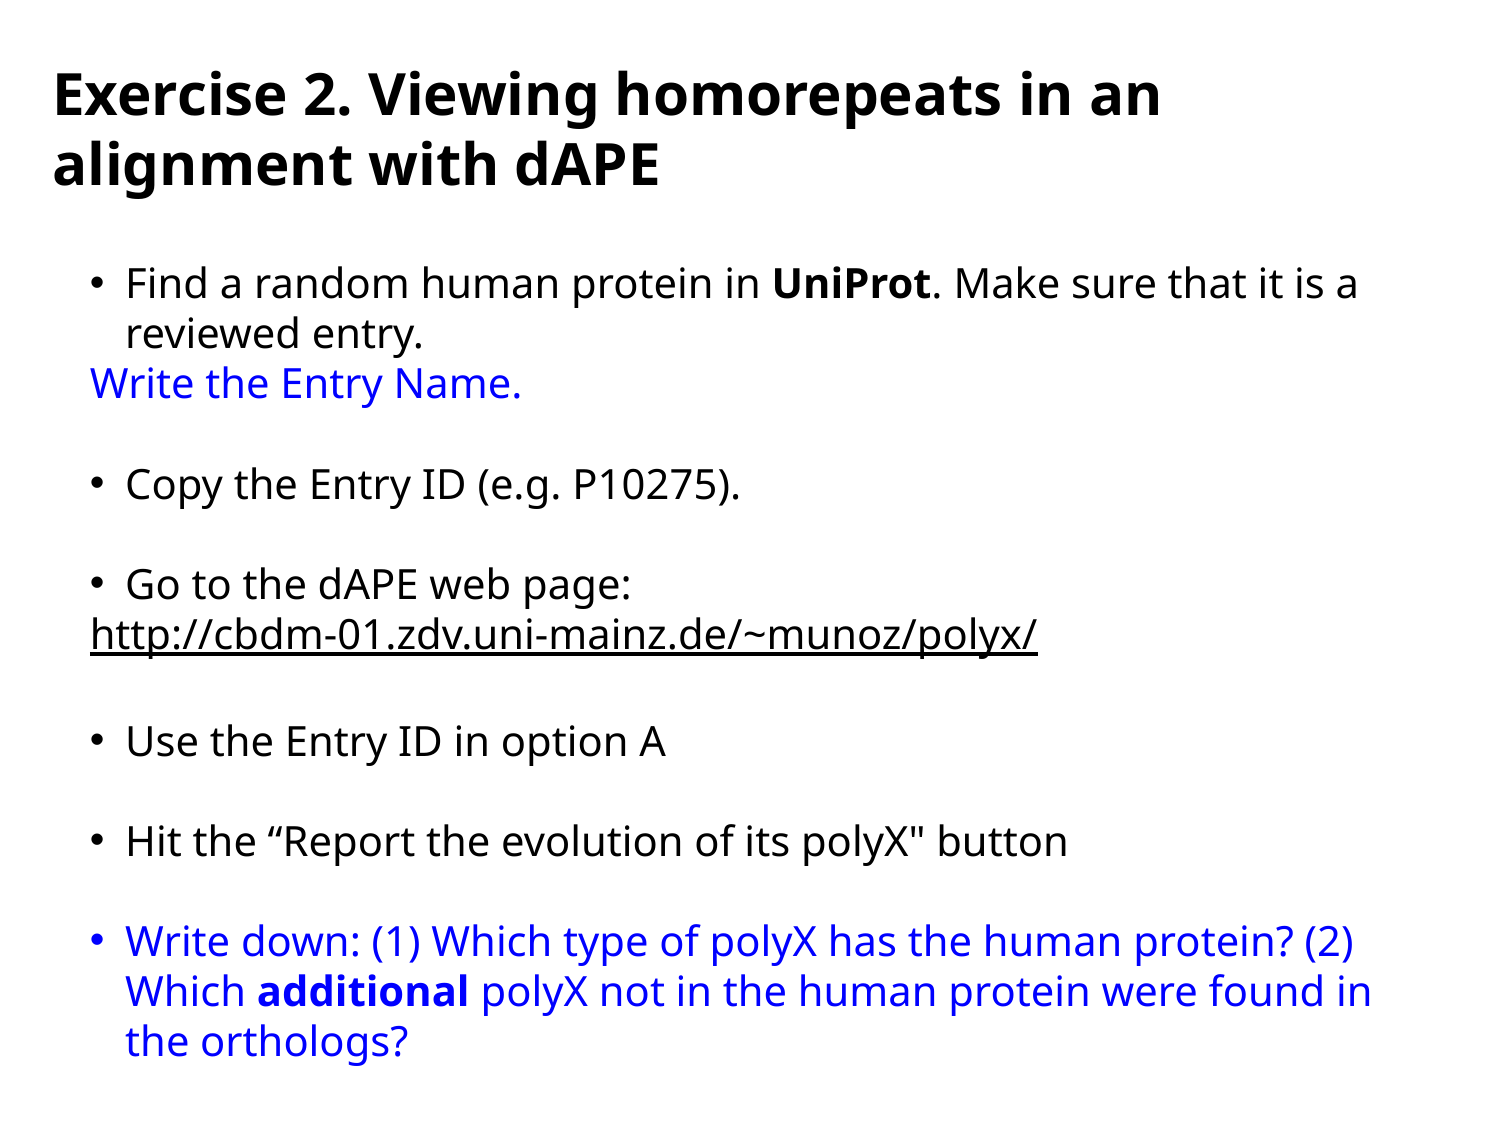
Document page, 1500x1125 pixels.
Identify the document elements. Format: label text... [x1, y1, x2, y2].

text_box Find a random human protein in UniProt. Make sure that it is a reviewed entry. Write the Entry Name. Copy the Entry ID (e.g. P10275). Go to the dAPE web page: http://cbdm-01.zdv.uni-mainz.de/~munoz/polyx/ Use the Entry ID in option A Hit the “Report the evolution of its polyX" button Write down: (1) Which type of polyX has the human protein? (2) Which additional polyX not in the human protein were found in the orthologs? [74, 249, 1413, 1072]
text_box Exercise 2. Viewing homorepeats in an alignment with dAPE [37, 49, 1475, 205]
